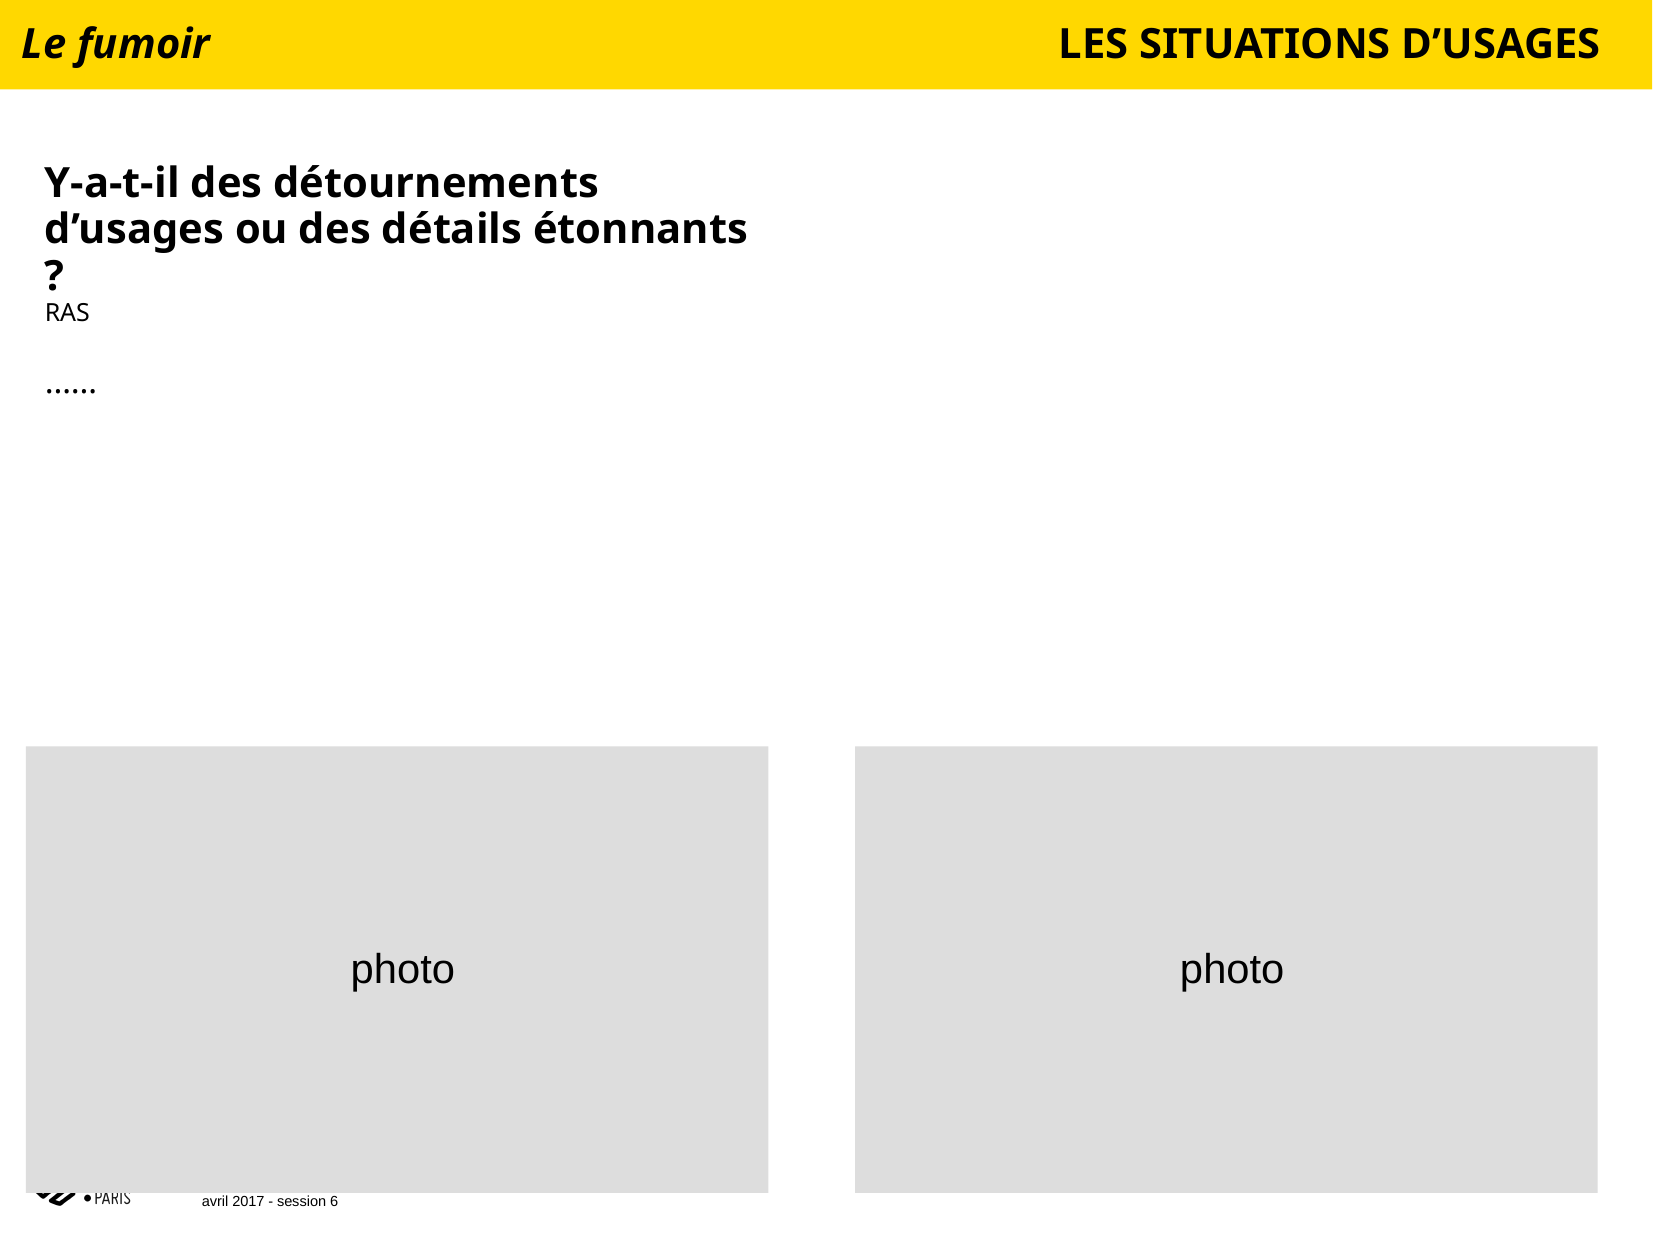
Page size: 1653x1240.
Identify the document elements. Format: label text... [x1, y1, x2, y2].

text_box photo [855, 746, 1598, 1193]
picture [32, 1193, 172, 1206]
text_box Y-a-t-il des détournements d’usages ou des détails étonnants ? RAS …… [40, 155, 754, 627]
text_box Le fumoir [17, 0, 747, 91]
text_box photo [25, 746, 769, 1193]
text_box LES SITUATIONS D’USAGES [747, 0, 1606, 91]
